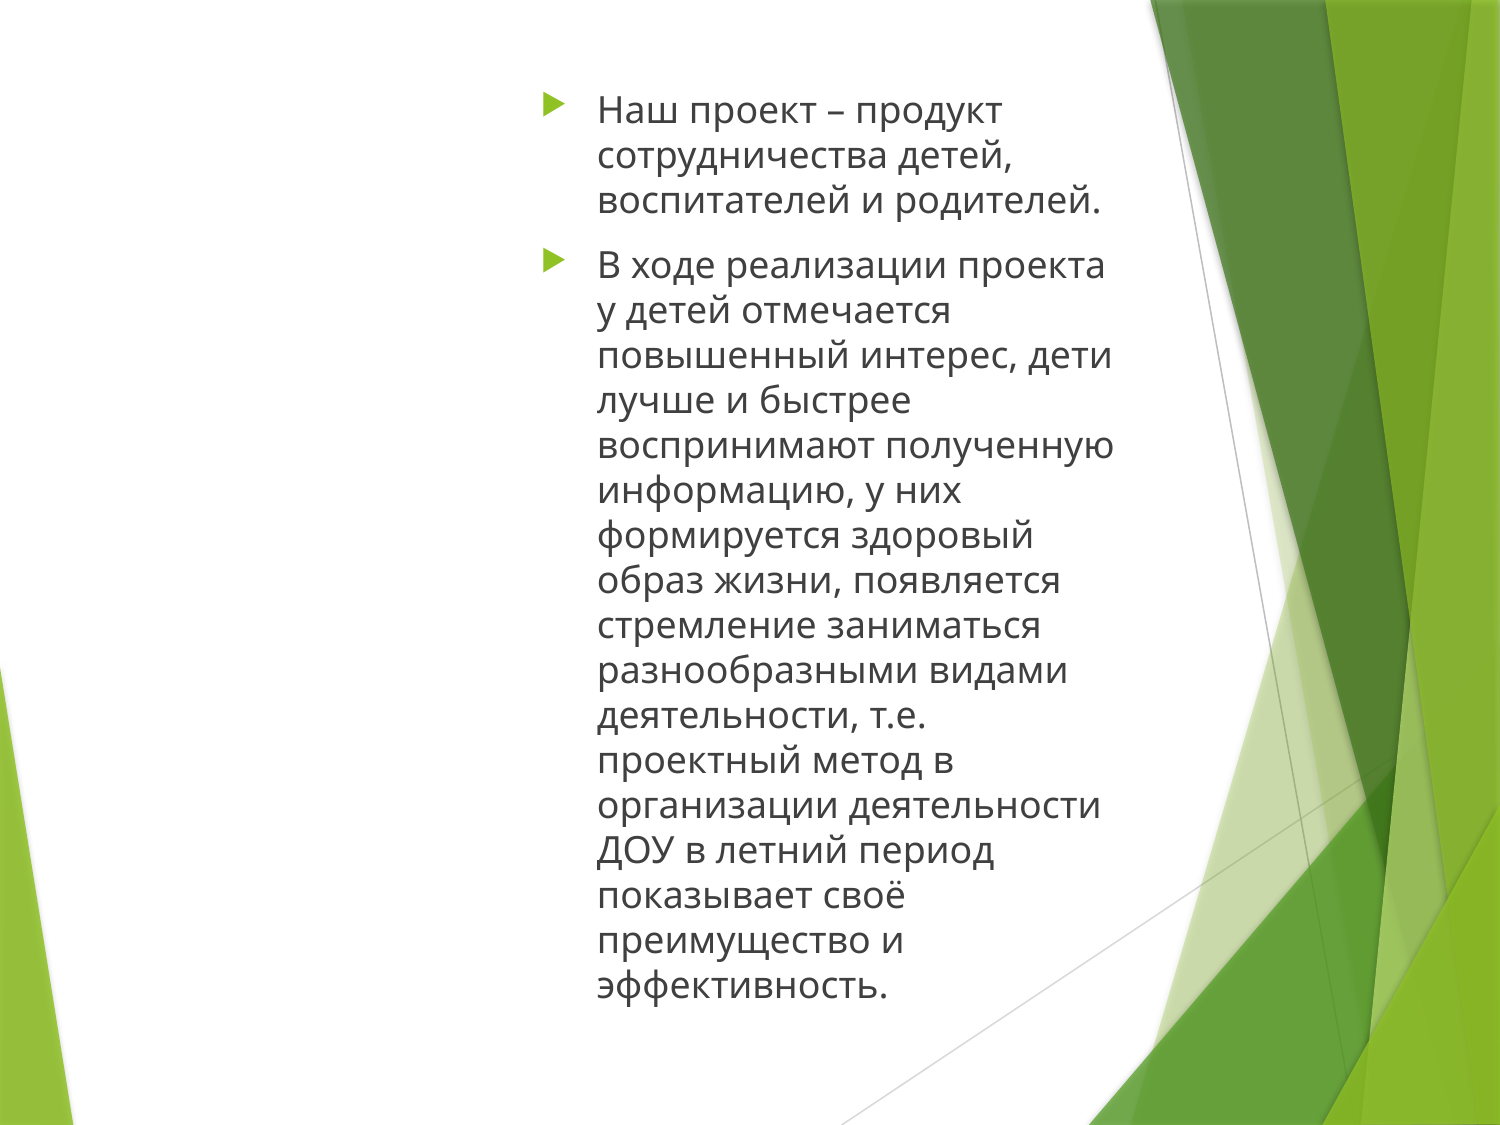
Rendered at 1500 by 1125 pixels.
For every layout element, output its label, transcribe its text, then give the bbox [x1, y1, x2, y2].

list Наш проект – продукт сотрудничества детей, воспитателей и родителей. В ходе реализации проекта у детей отмечается повышенный интерес, дети лучше и быстрее воспринимают полученную информацию, у них формируется здоровый образ жизни, появляется стремление заниматься разнообразными видами деятельности, т.е. проектный метод в организации деятельности ДОУ в летний период показывает своё преимущество и эффективность. [525, 78, 1142, 991]
